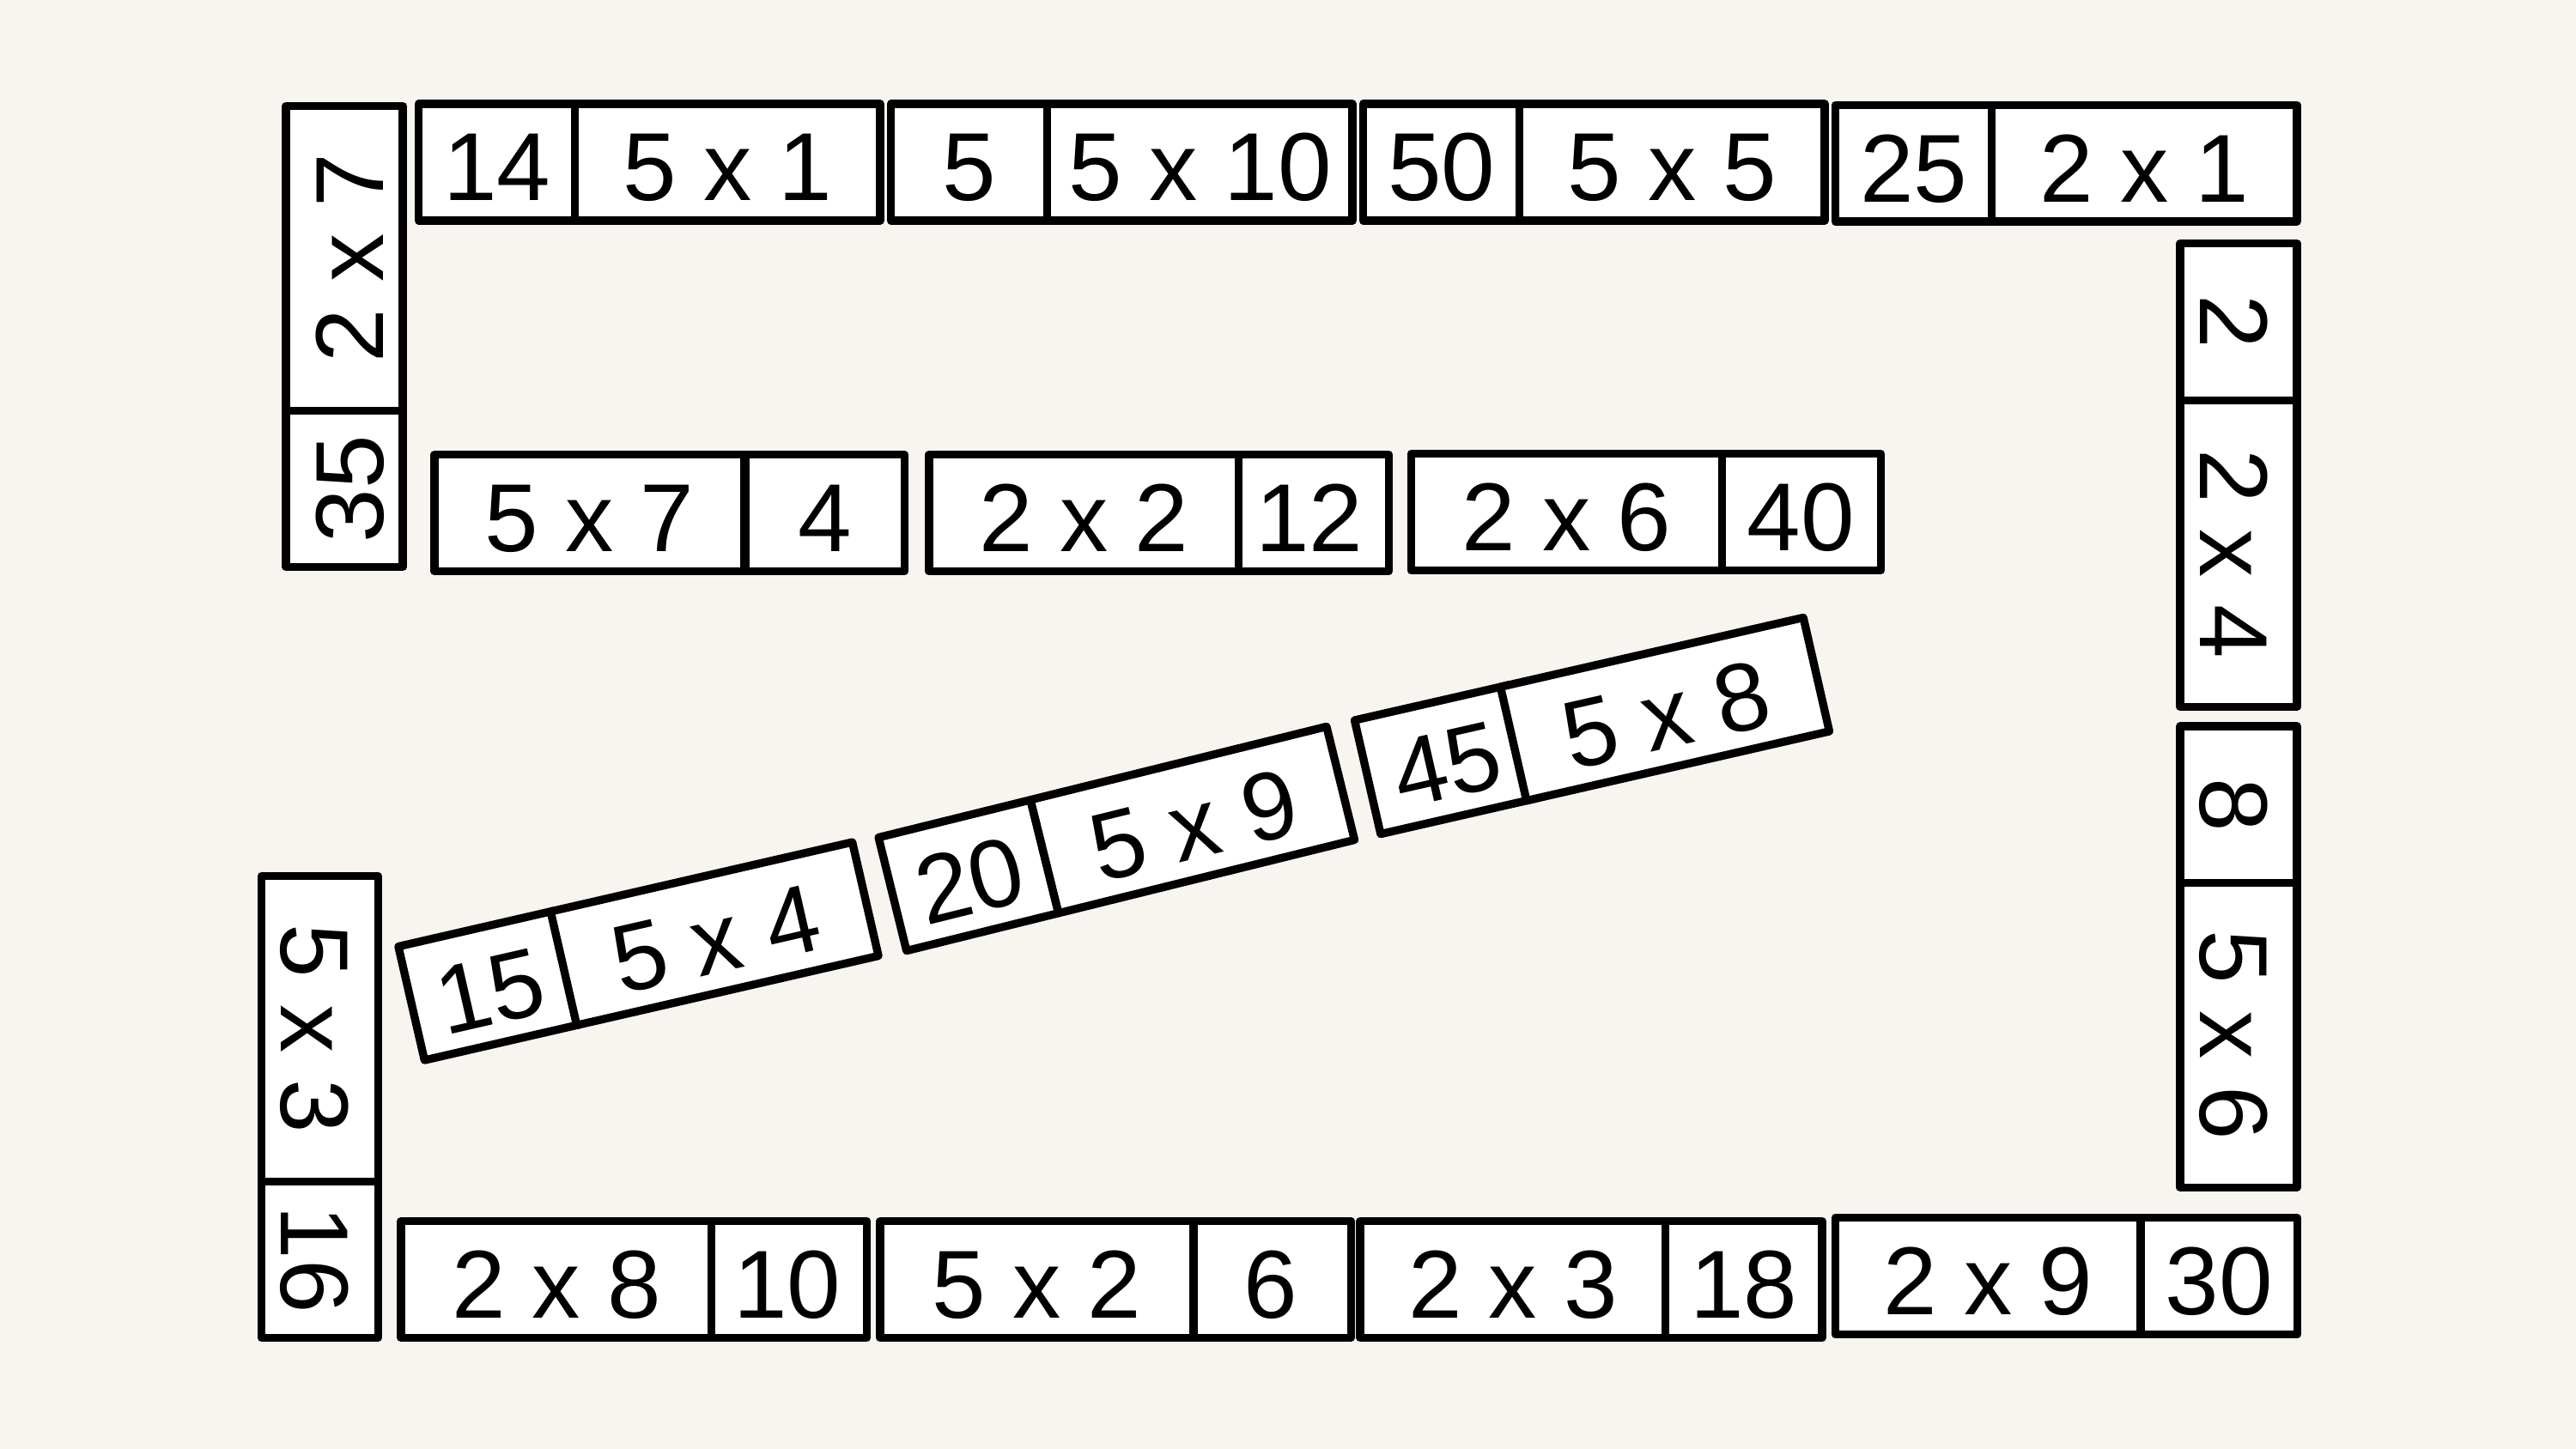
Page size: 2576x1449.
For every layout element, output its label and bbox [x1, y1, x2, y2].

text_box [928, 454, 1389, 572]
text_box [1363, 103, 1826, 221]
text_box [400, 1221, 867, 1338]
text_box [2006, 416, 2471, 534]
text_box [113, 277, 576, 396]
text_box [418, 103, 881, 221]
text_box [2007, 898, 2470, 1016]
text_box [1835, 104, 2298, 222]
text_box [405, 892, 872, 1010]
text_box [1411, 453, 1881, 571]
text_box [890, 103, 1353, 221]
text_box [434, 454, 905, 572]
text_box [885, 779, 1348, 898]
text_box [1361, 667, 1823, 785]
text_box [1359, 1221, 1823, 1338]
text_box [88, 1048, 551, 1166]
text_box [1835, 1217, 2298, 1335]
text_box [879, 1221, 1352, 1338]
